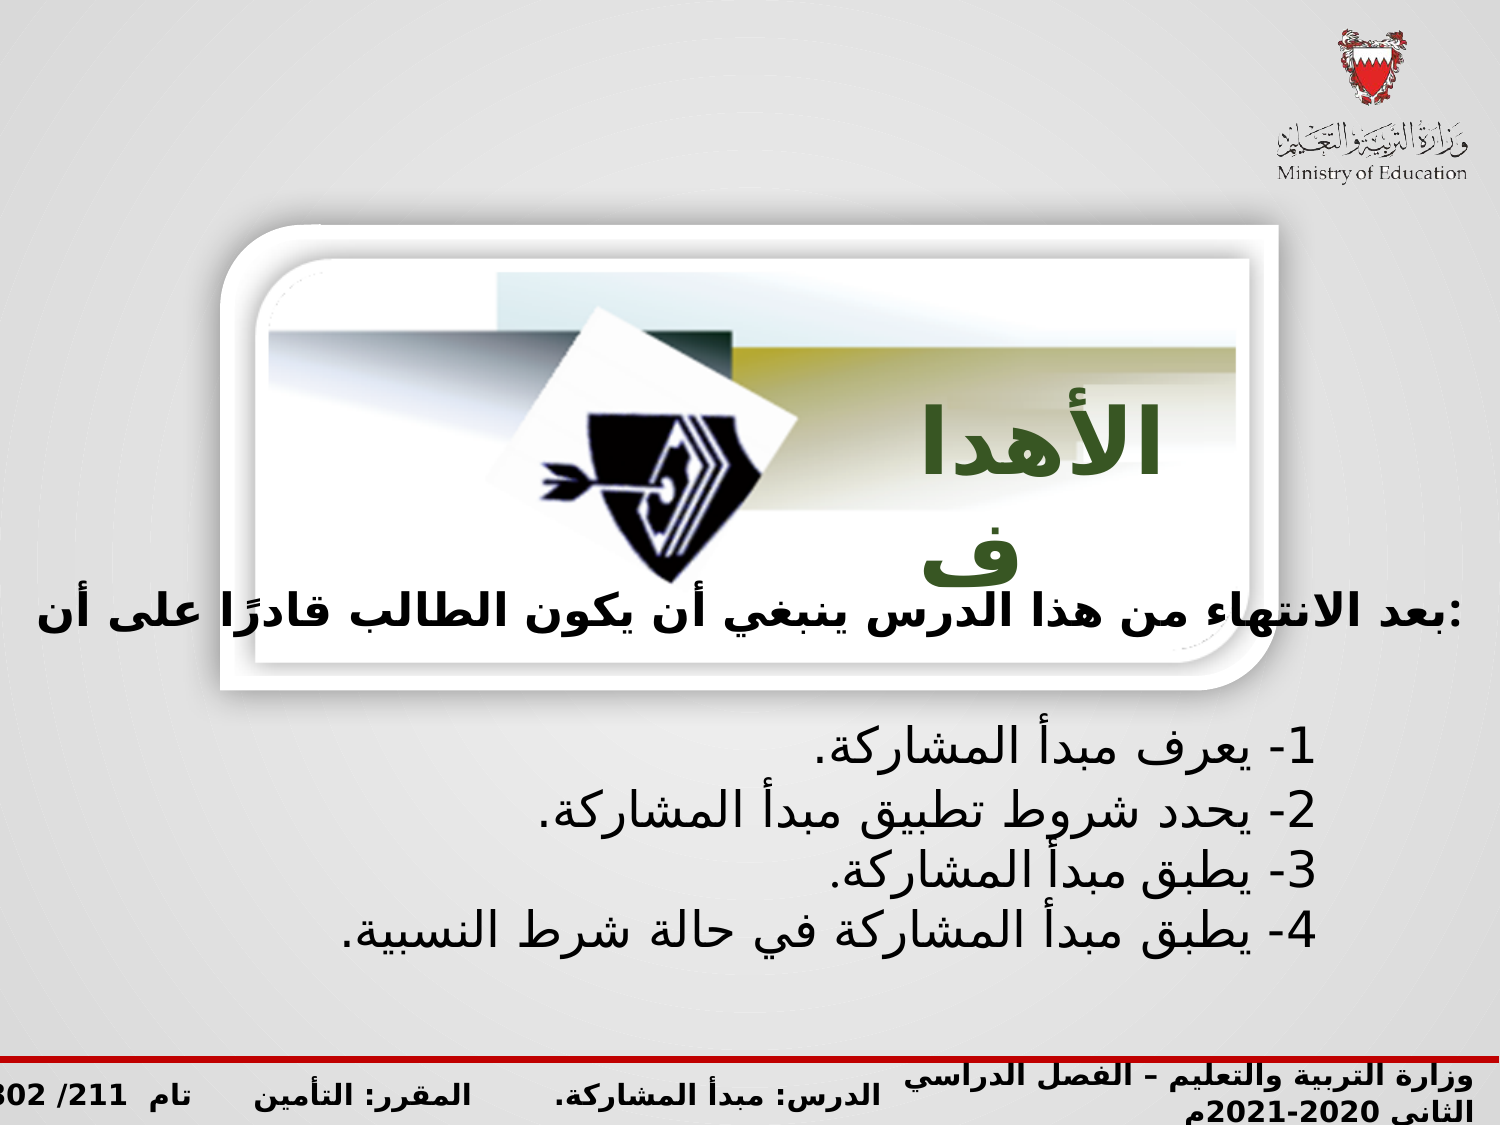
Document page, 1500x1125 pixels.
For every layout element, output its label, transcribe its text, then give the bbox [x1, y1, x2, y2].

text_box 1- يعرف مبدأ المشاركة. 2- يحدد شروط تطبيق مبدأ المشاركة. 3- يطبق مبدأ المشاركة. 4- يطبق مبدأ المشاركة في حالة شرط النسبية. [262, 702, 1334, 966]
picture [1239, 4, 1500, 213]
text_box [227, 232, 1272, 684]
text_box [0, 1059, 1499, 1123]
